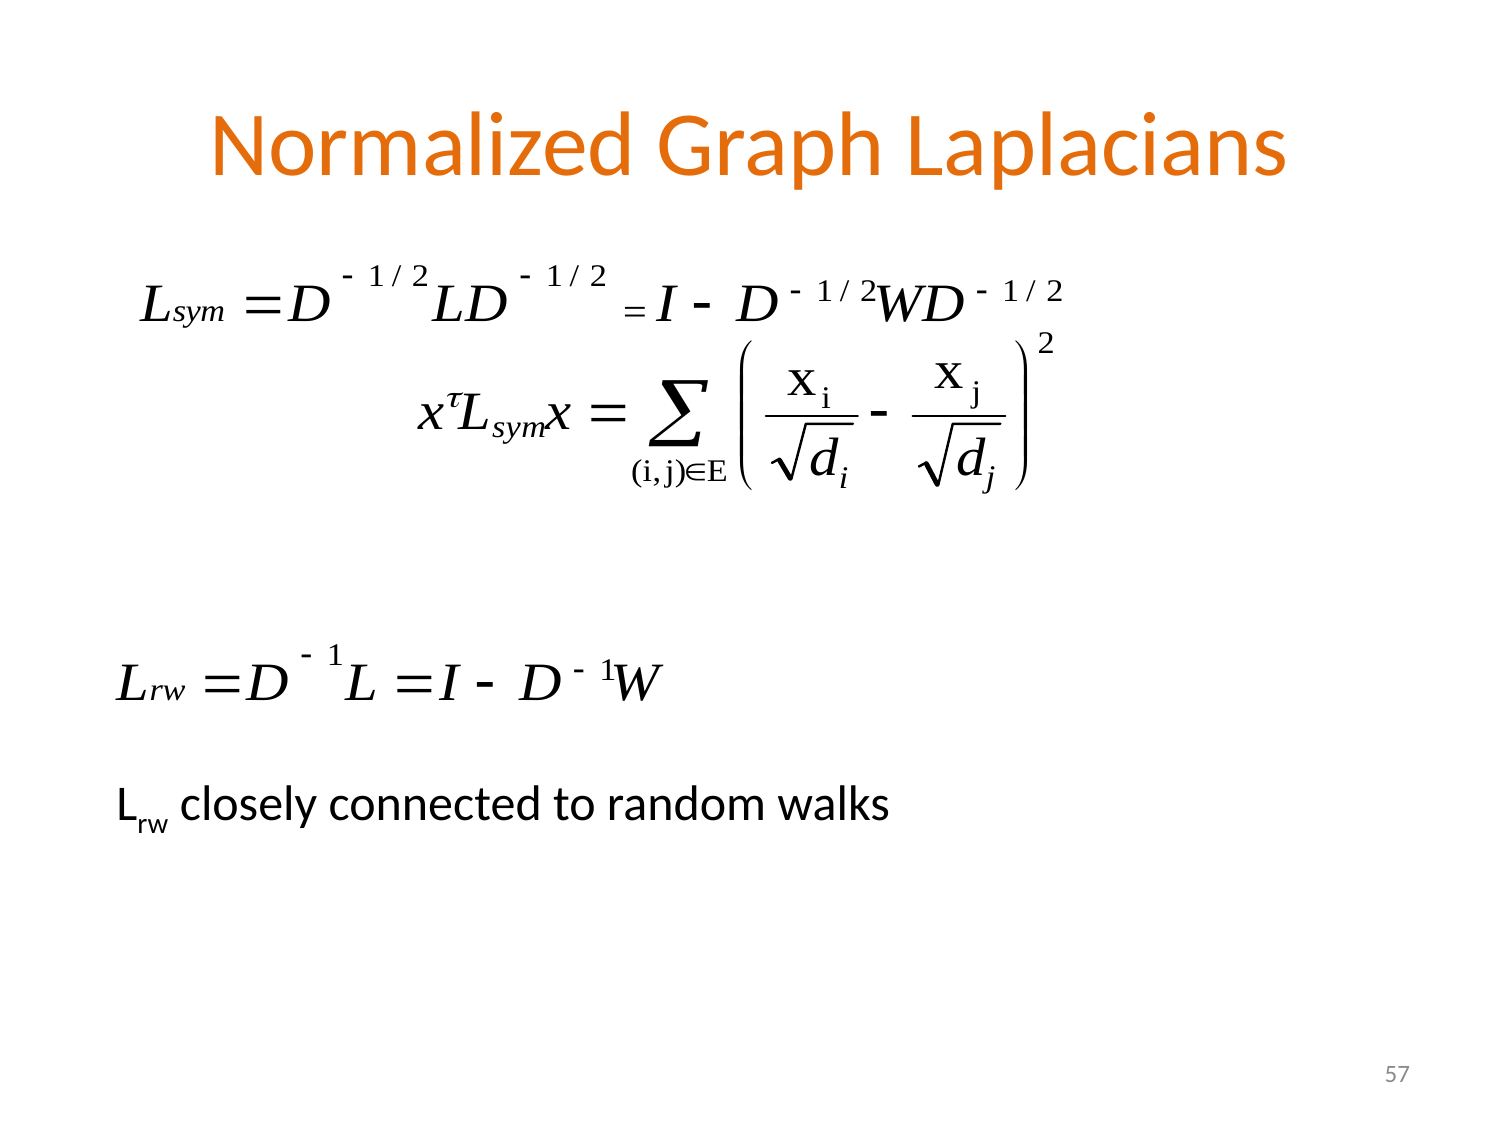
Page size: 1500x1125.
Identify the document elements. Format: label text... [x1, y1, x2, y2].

title Normalized Graph Laplacians [75, 45, 1425, 233]
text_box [128, 254, 1074, 340]
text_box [105, 633, 679, 715]
slide_number 57 [1074, 1042, 1425, 1103]
text_box Lrw closely connected to random walks [101, 763, 1425, 847]
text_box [407, 316, 1073, 507]
